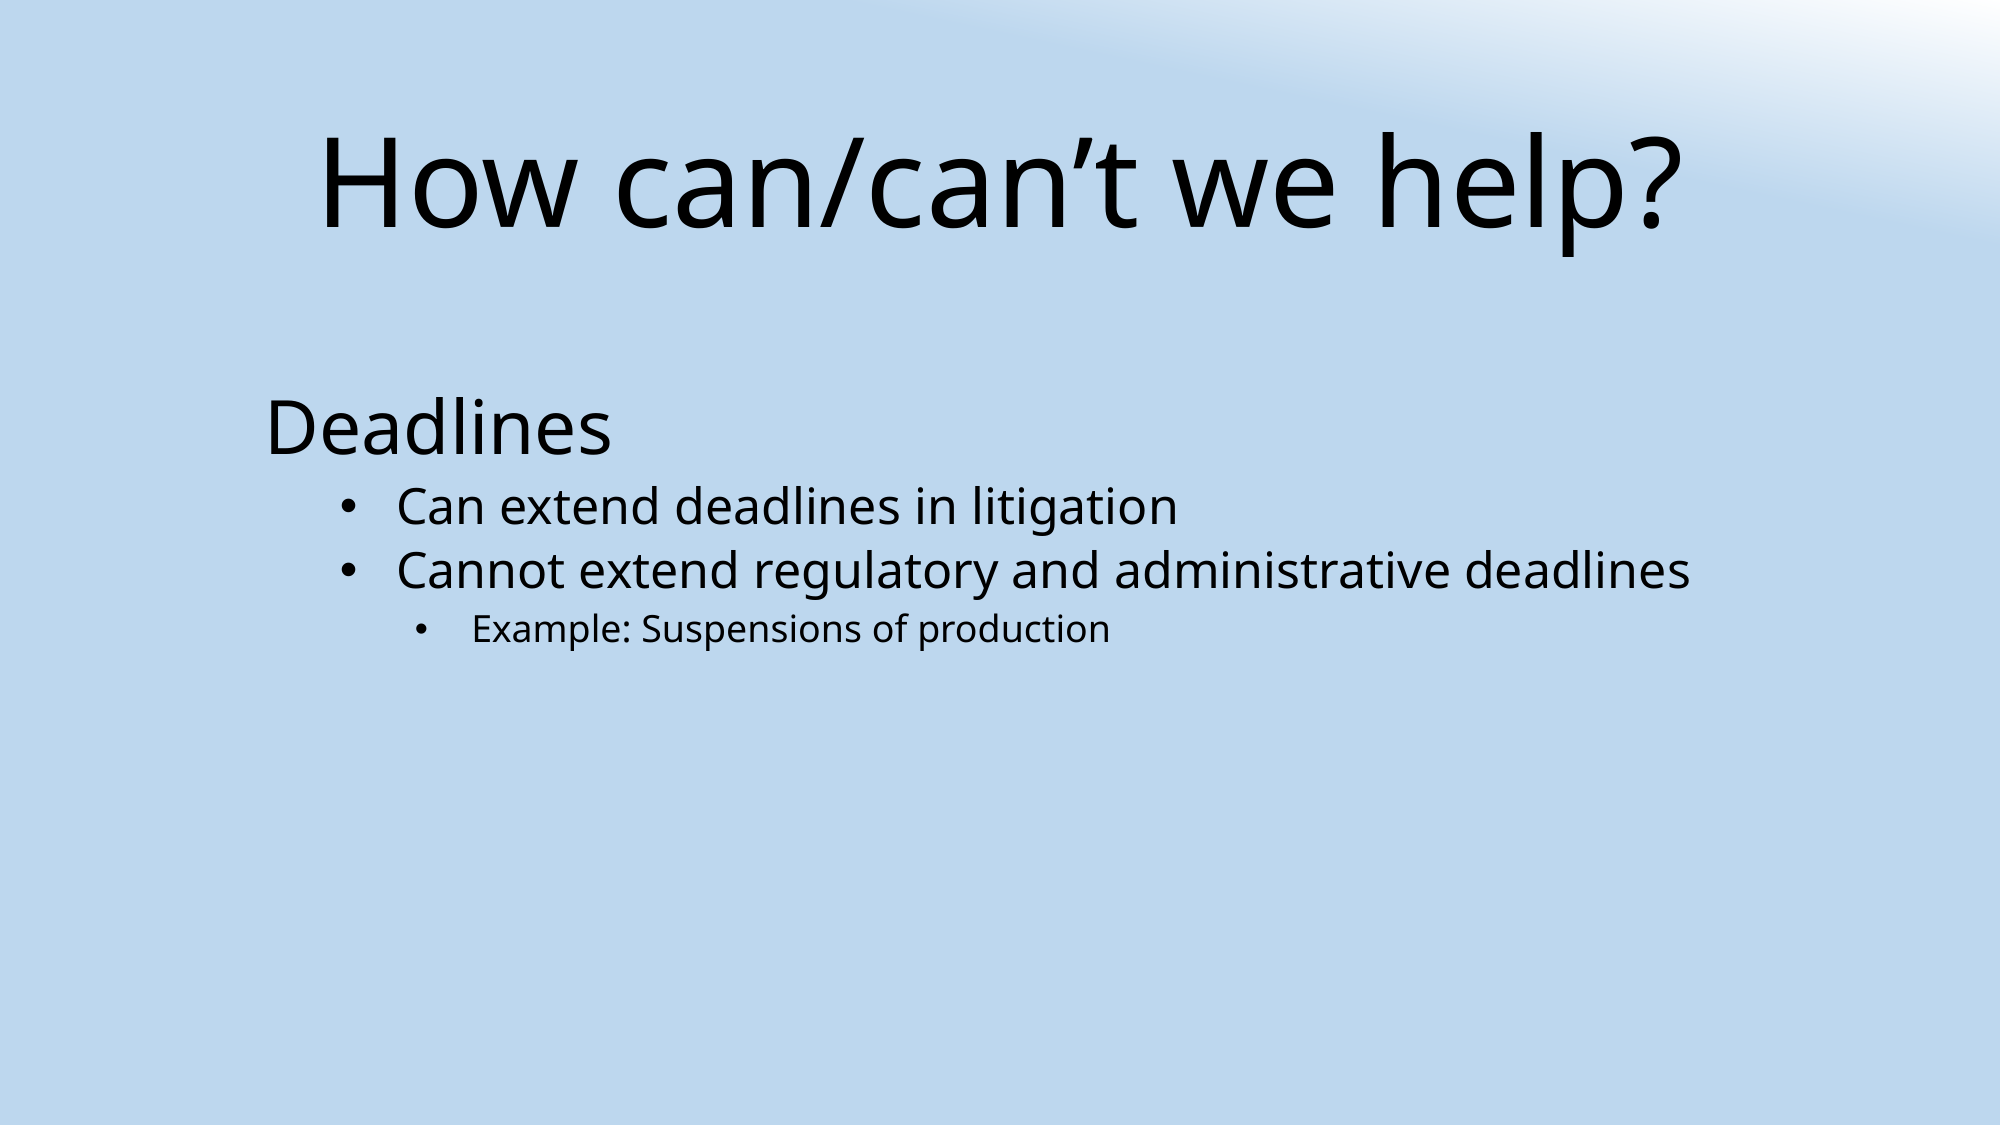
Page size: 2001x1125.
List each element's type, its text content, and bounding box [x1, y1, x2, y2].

title How can/can’t we help? [259, 112, 1741, 263]
subtitle Deadlines Can extend deadlines in litigation Cannot extend regulatory and administrative deadlines Example: Suspensions of production [249, 382, 1750, 1013]
